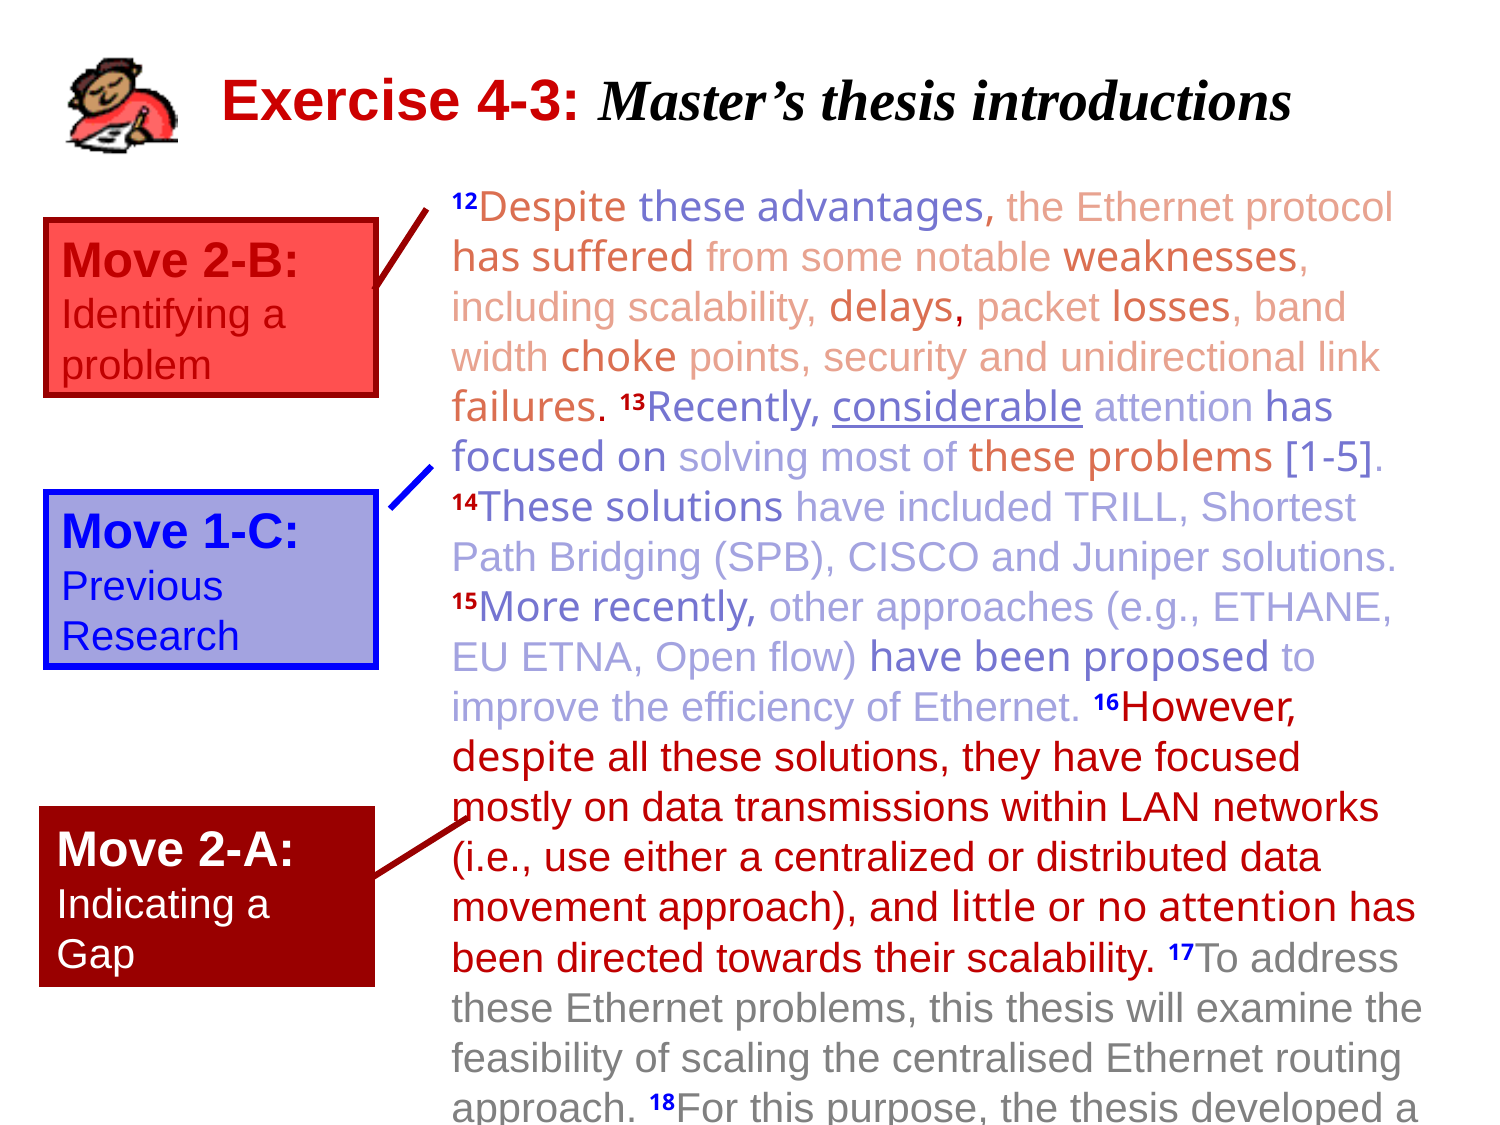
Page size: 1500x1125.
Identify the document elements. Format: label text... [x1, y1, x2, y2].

text_box Move 2-B: Identifying a problem [46, 208, 427, 395]
picture [64, 54, 178, 163]
text_box 12Despite these advantages, the Ethernet protocol has suffered from some notable weaknesses, including scalability, delays, packet losses, band width choke points, security and unidirectional link failures. 13Recently, considerable attention has focused on solving most of these problems [1-5]. 14These solutions have included TRILL, Shortest Path Bridging (SPB), CISCO and Juniper solutions. 15More recently, other approaches (e.g., ETHANE, EU ETNA, Open flow) have been proposed to improve the efficiency of Ethernet. 16However, despite all these solutions, they have focused mostly on data transmissions within LAN networks (i.e., use either a centralized or distributed data movement approach), and little or no attention has been directed towards their scalability. 17To address these Ethernet problems, this thesis will examine the feasibility of scaling the centralised Ethernet routing approach. 18For this purpose, the thesis developed a centralized routing solution, which was then compared using three parameters (delays, packet loss and convergence times) to the current distributed Ethernet routing approach. [436, 172, 1441, 1125]
text_box Move 2-A: Indicating a Gap [41, 809, 468, 985]
text_box Exercise 4-3: Master’s thesis introductions [206, 54, 1500, 151]
text_box Move 1-C: Previous Research [46, 491, 377, 667]
